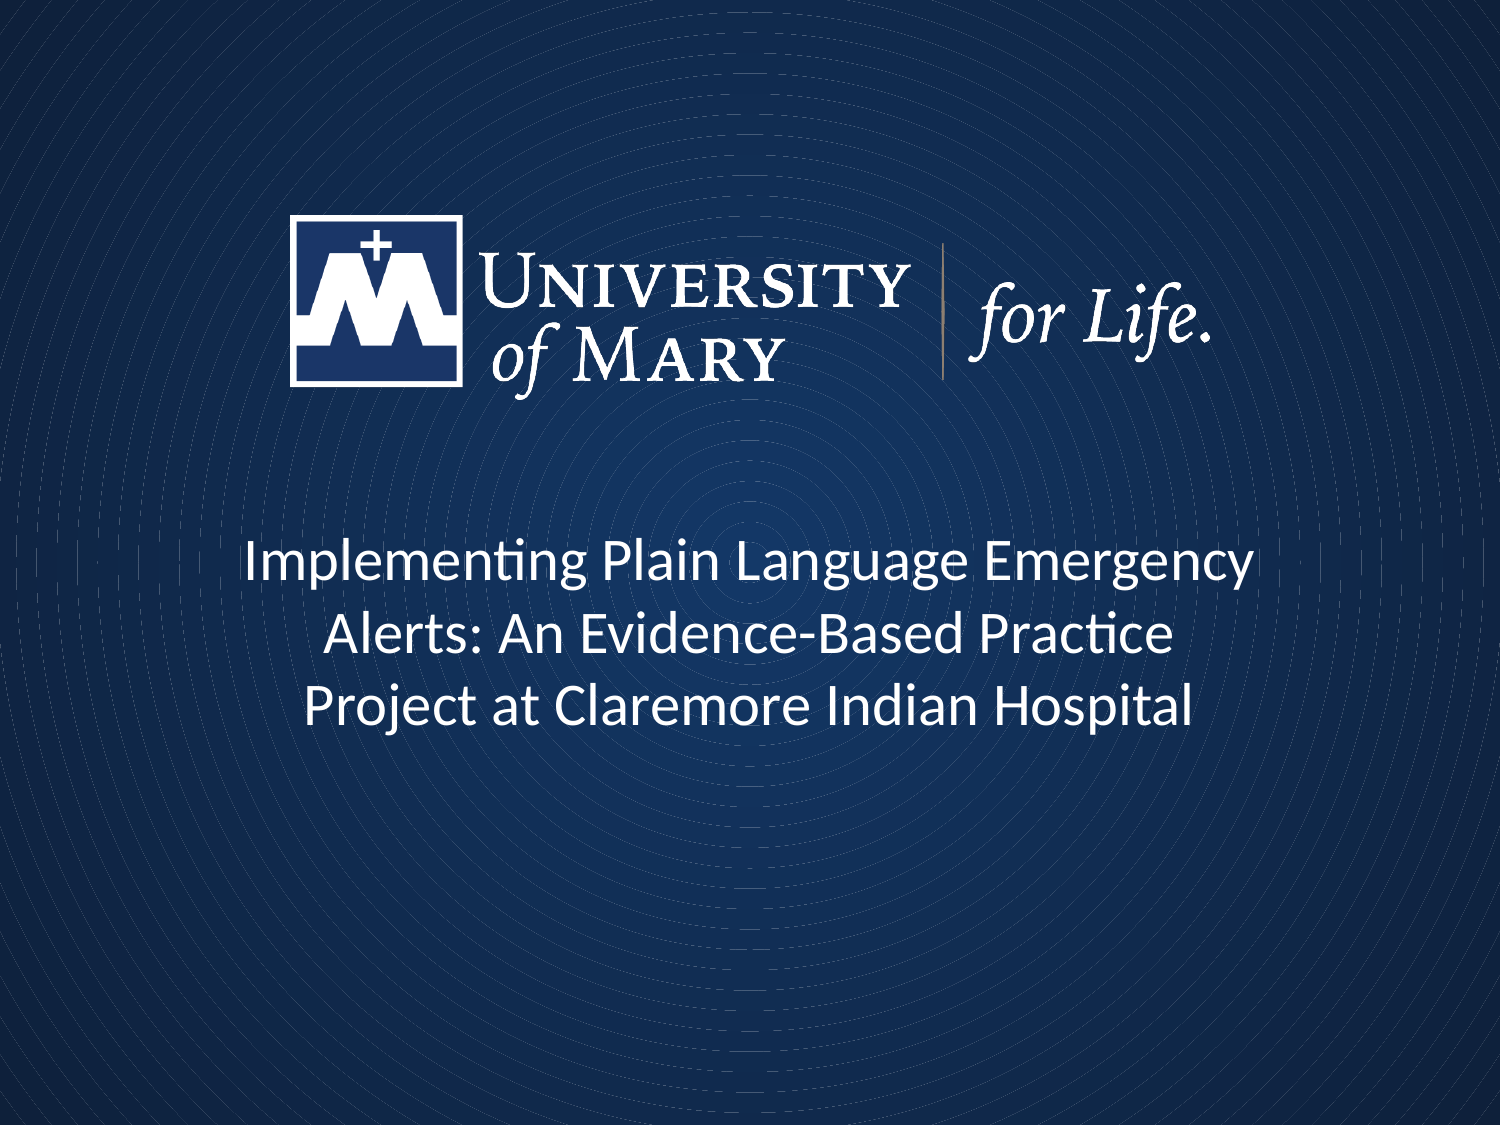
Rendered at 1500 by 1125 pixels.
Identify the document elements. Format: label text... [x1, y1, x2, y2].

picture [290, 215, 1210, 400]
subtitle Implementing Plain Language Emergency Alerts: An Evidence-Based Practice Project at Claremore Indian Hospital [225, 512, 1275, 800]
